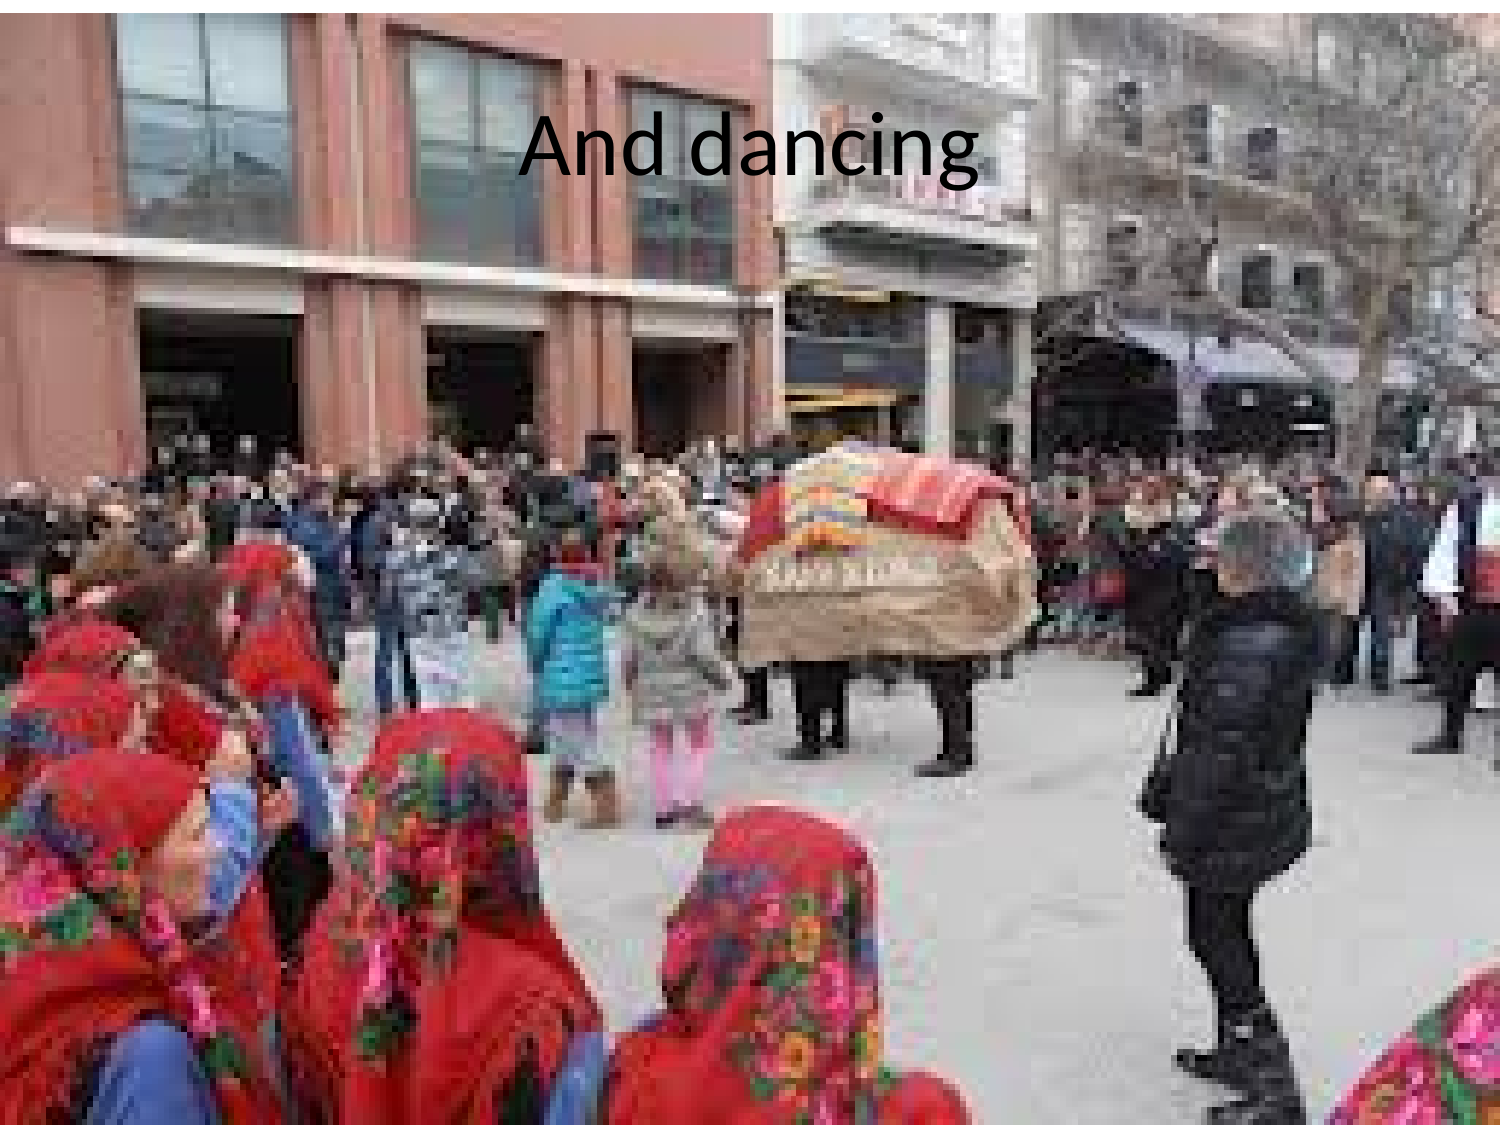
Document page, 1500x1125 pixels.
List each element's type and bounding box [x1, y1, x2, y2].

list [0, 13, 1500, 1125]
